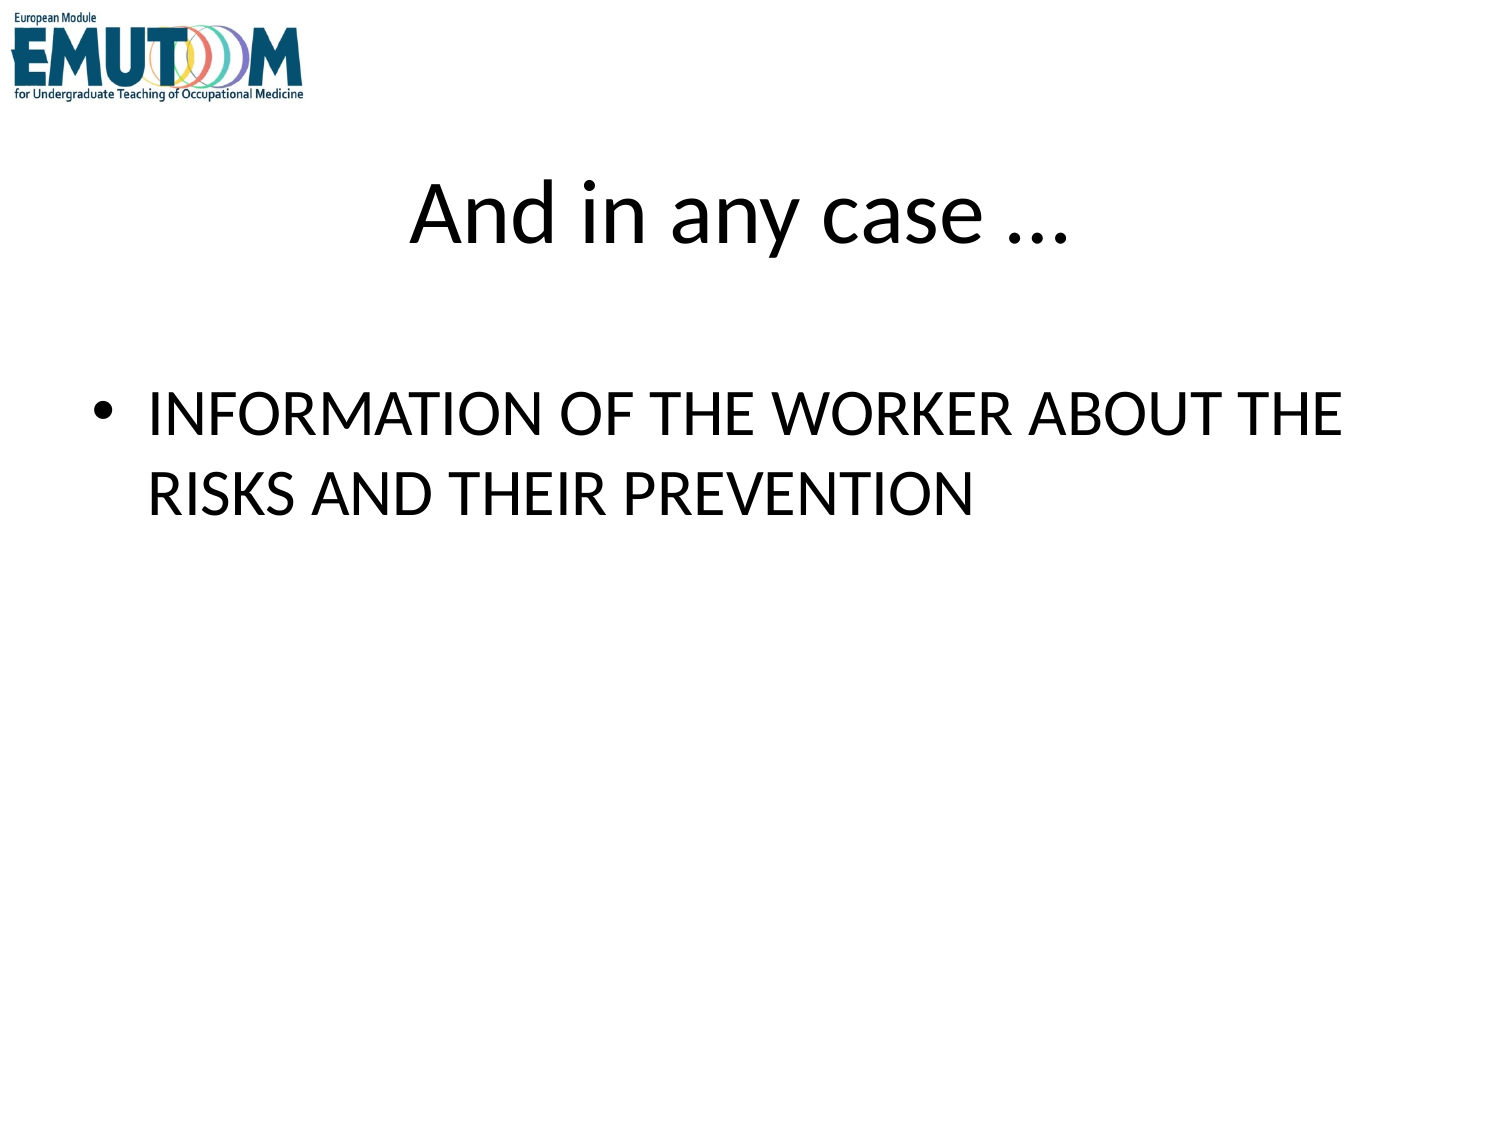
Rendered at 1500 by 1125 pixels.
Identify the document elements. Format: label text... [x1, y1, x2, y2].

list INFORMATION OF THE WORKER ABOUT THE RISKS AND THEIR PREVENTION [76, 361, 1427, 639]
picture [0, 0, 306, 111]
title And in any case … [64, 113, 1415, 302]
